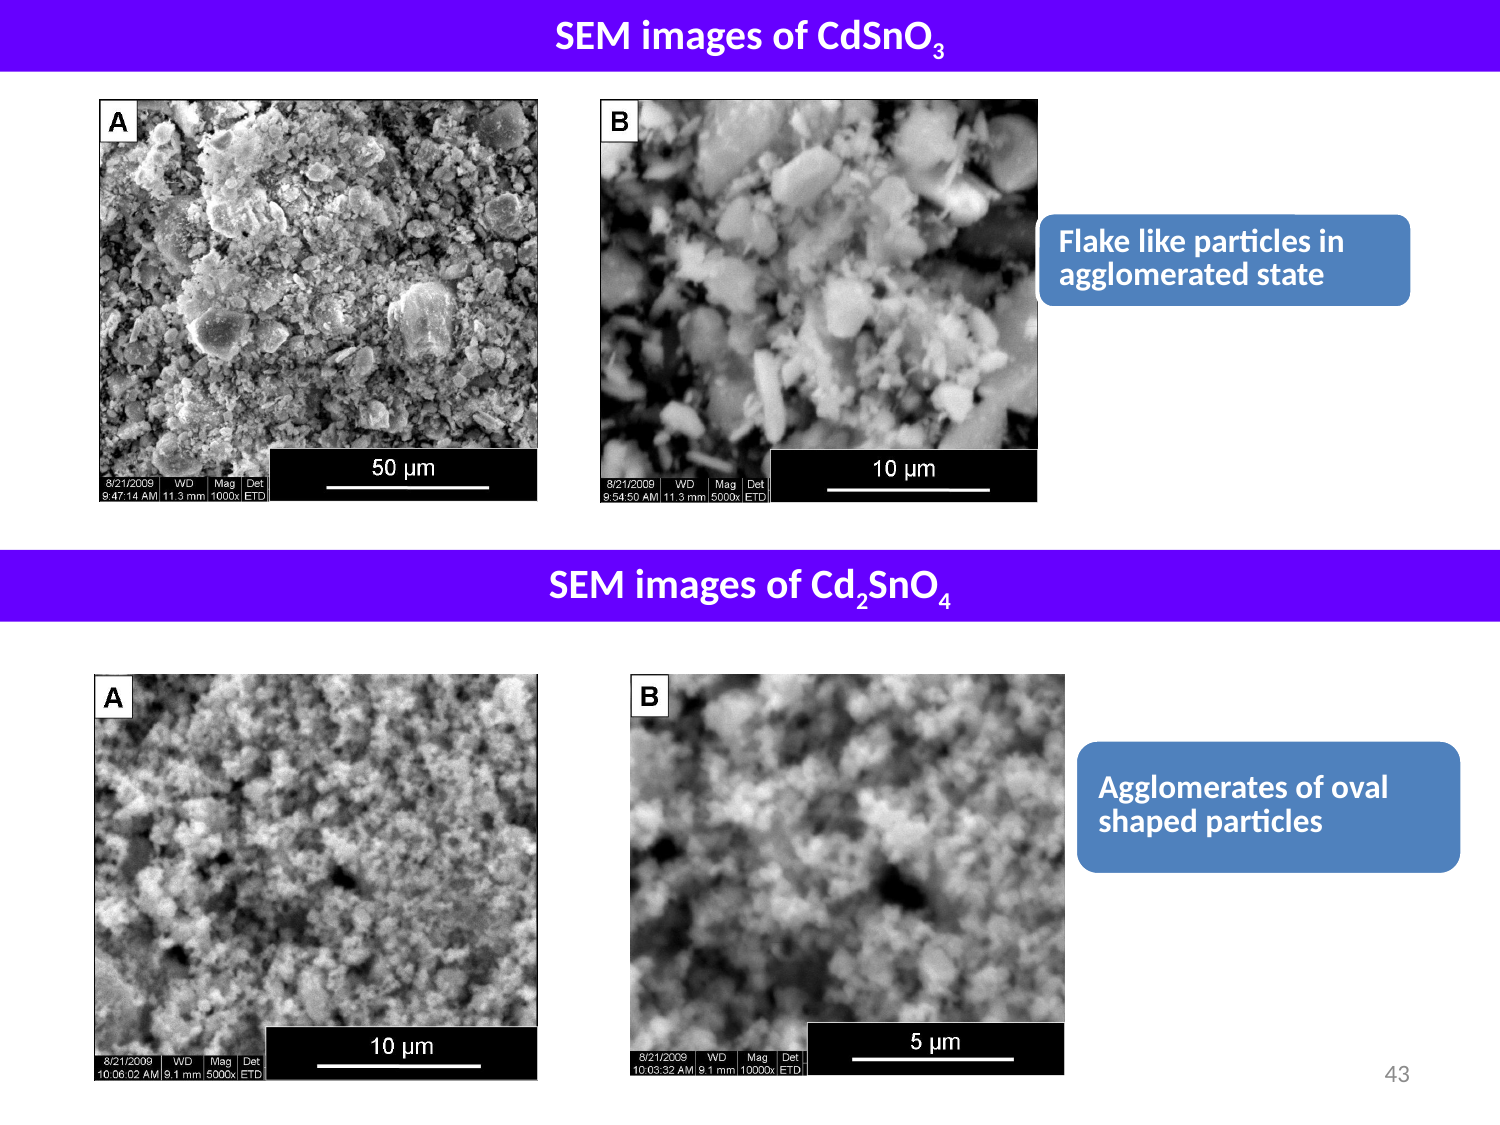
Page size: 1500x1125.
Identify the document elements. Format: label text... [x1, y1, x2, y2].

picture [630, 674, 1065, 1076]
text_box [1074, 739, 1463, 876]
slide_number 43 [1074, 1042, 1425, 1103]
text_box SEM images of Cd2SnO4 [0, 549, 1500, 622]
text_box SEM images of CdSnO3 [0, 0, 1500, 72]
picture [94, 674, 538, 1081]
picture [599, 99, 1038, 504]
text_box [1037, 212, 1413, 309]
picture [99, 99, 538, 503]
